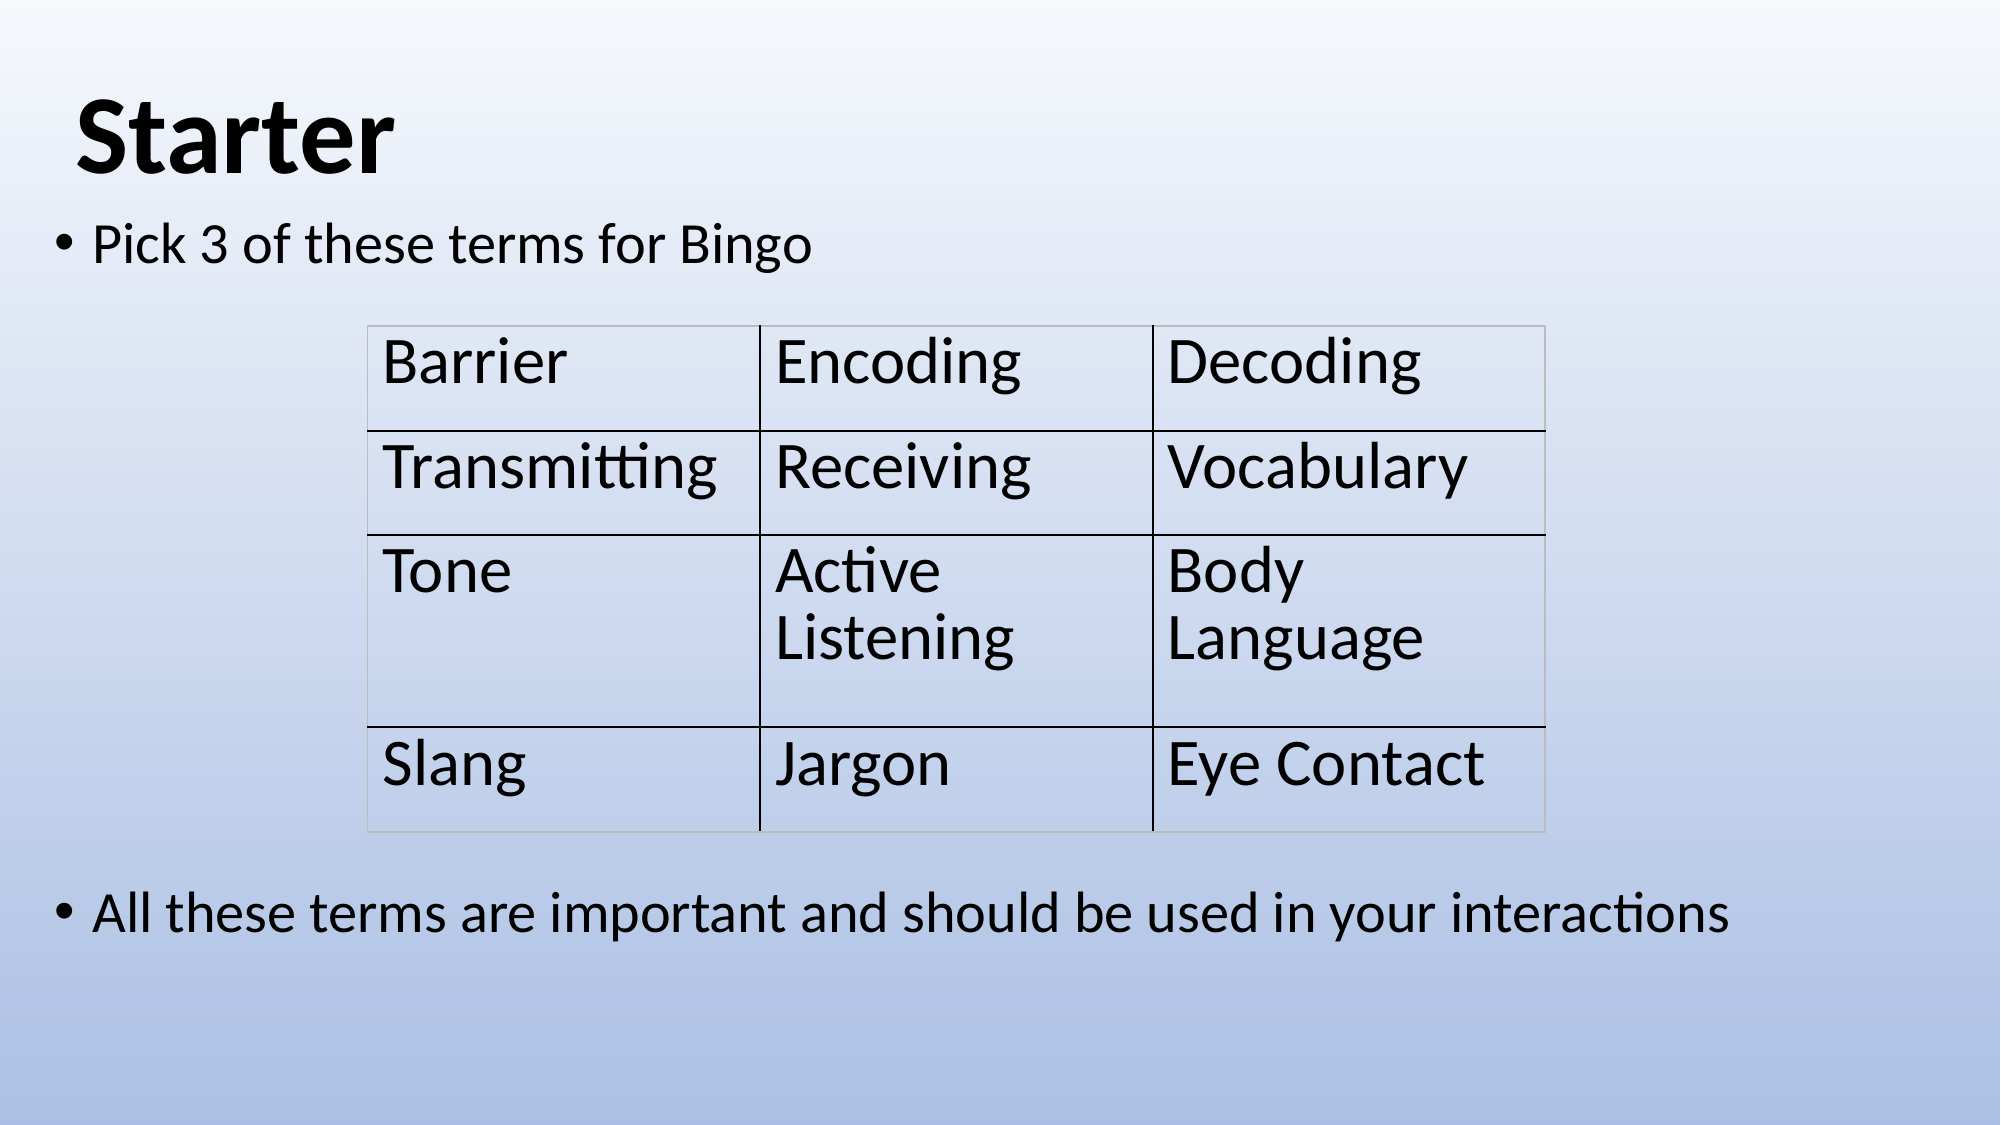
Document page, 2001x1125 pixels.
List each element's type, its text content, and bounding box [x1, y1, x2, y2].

title Starter [60, 28, 1786, 205]
table_cell Body Language [1154, 536, 1544, 726]
table_header Barrier [368, 327, 759, 430]
table_cell Eye Contact [1154, 728, 1544, 831]
table_header Decoding [1154, 327, 1544, 430]
table_cell Active Listening [761, 536, 1152, 726]
table_cell Slang [368, 728, 759, 831]
table_cell Tone [368, 536, 759, 726]
table_cell Transmitting [368, 432, 759, 534]
table_cell Jargon [761, 728, 1152, 831]
table_cell Vocabulary [1154, 432, 1544, 534]
table_cell Receiving [761, 432, 1152, 534]
list Pick 3 of these terms for Bingo All these terms are important and should be used in your interactions [39, 205, 1940, 1069]
table_header Encoding [761, 327, 1152, 430]
